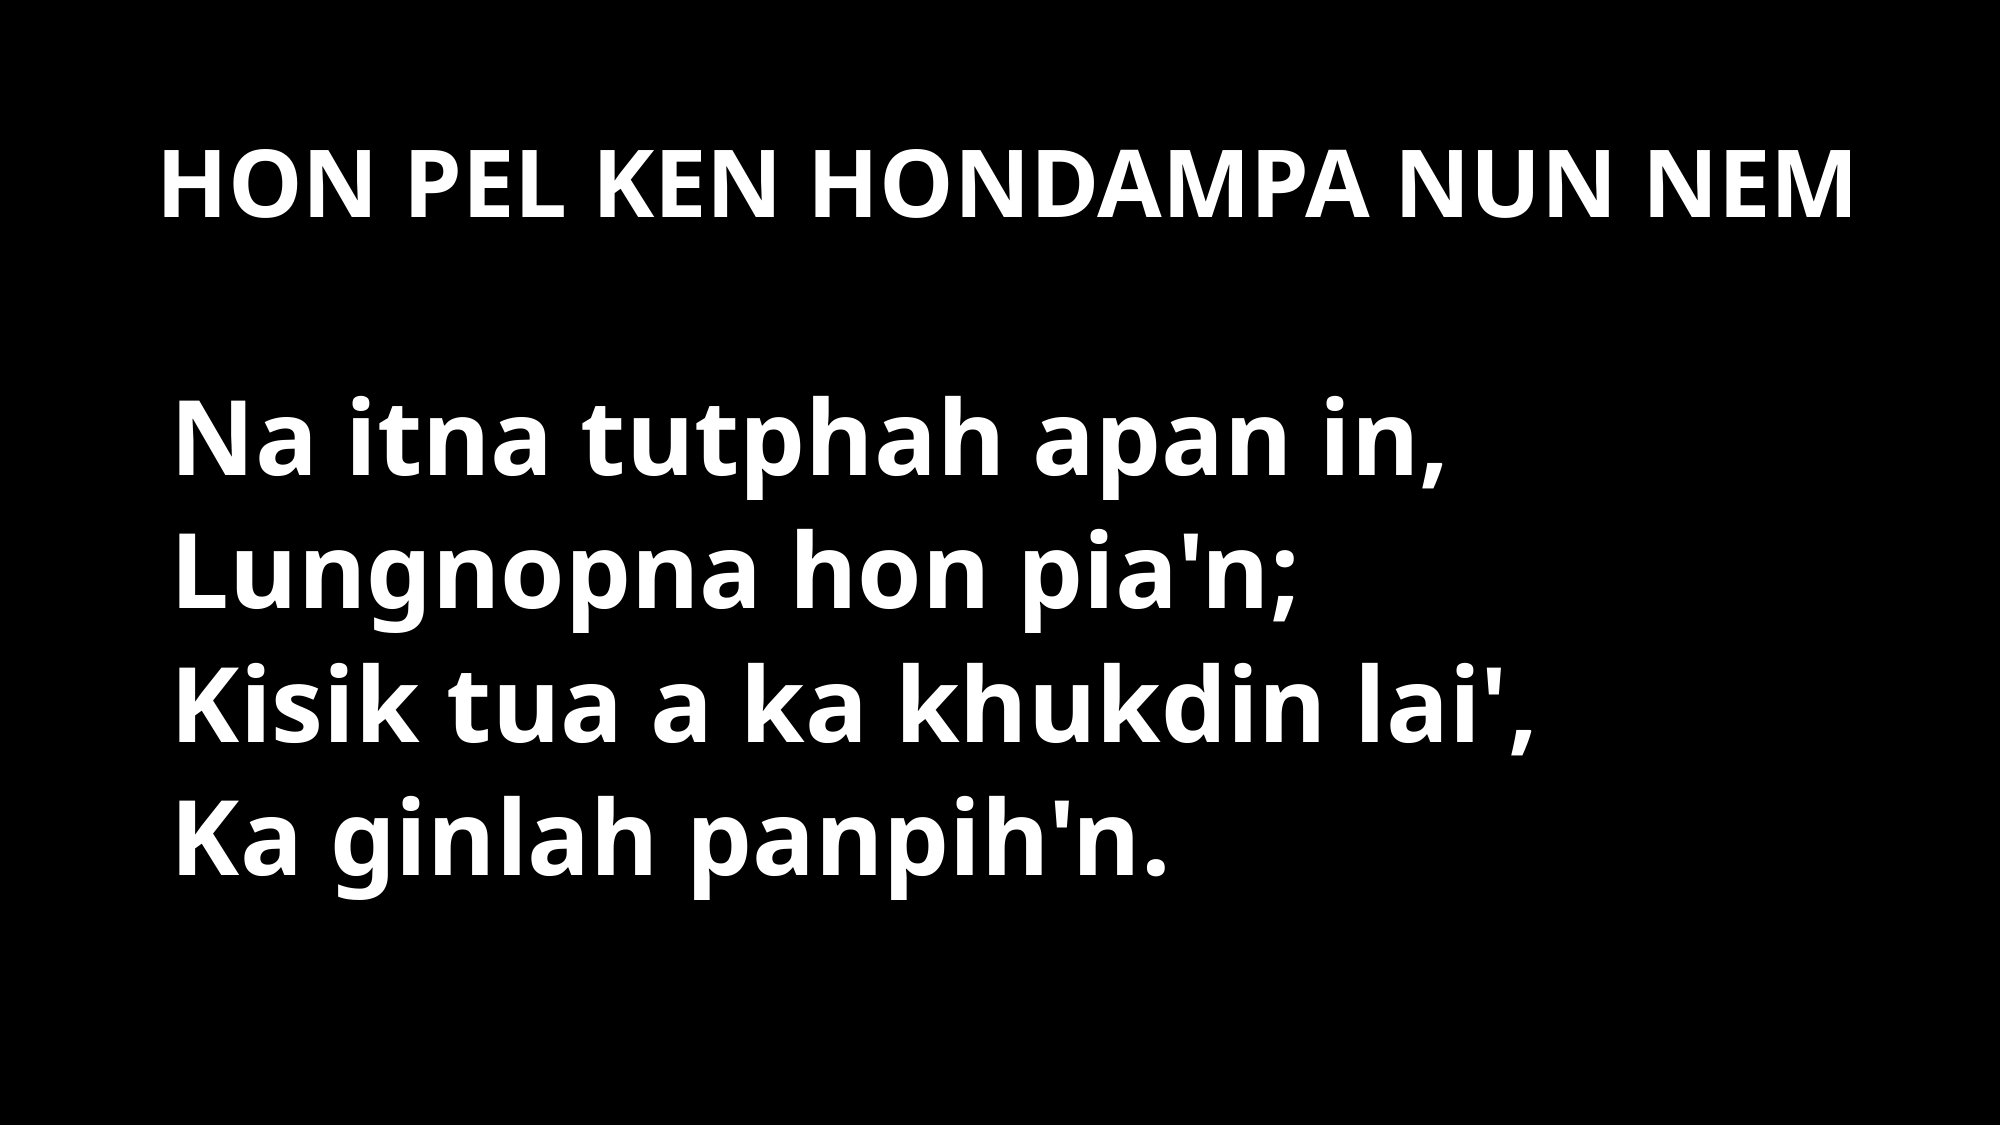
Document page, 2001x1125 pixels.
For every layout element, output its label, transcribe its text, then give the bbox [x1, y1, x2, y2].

subtitle Na itna tutphah apan in, Lungnopna hon pia'n; Kisik tua a ka khukdin lai', Ka ginlah panpih'n. [52, 244, 1948, 1075]
text_box HON PEL KEN HONDAMPA NUN NEM [52, 115, 1965, 244]
